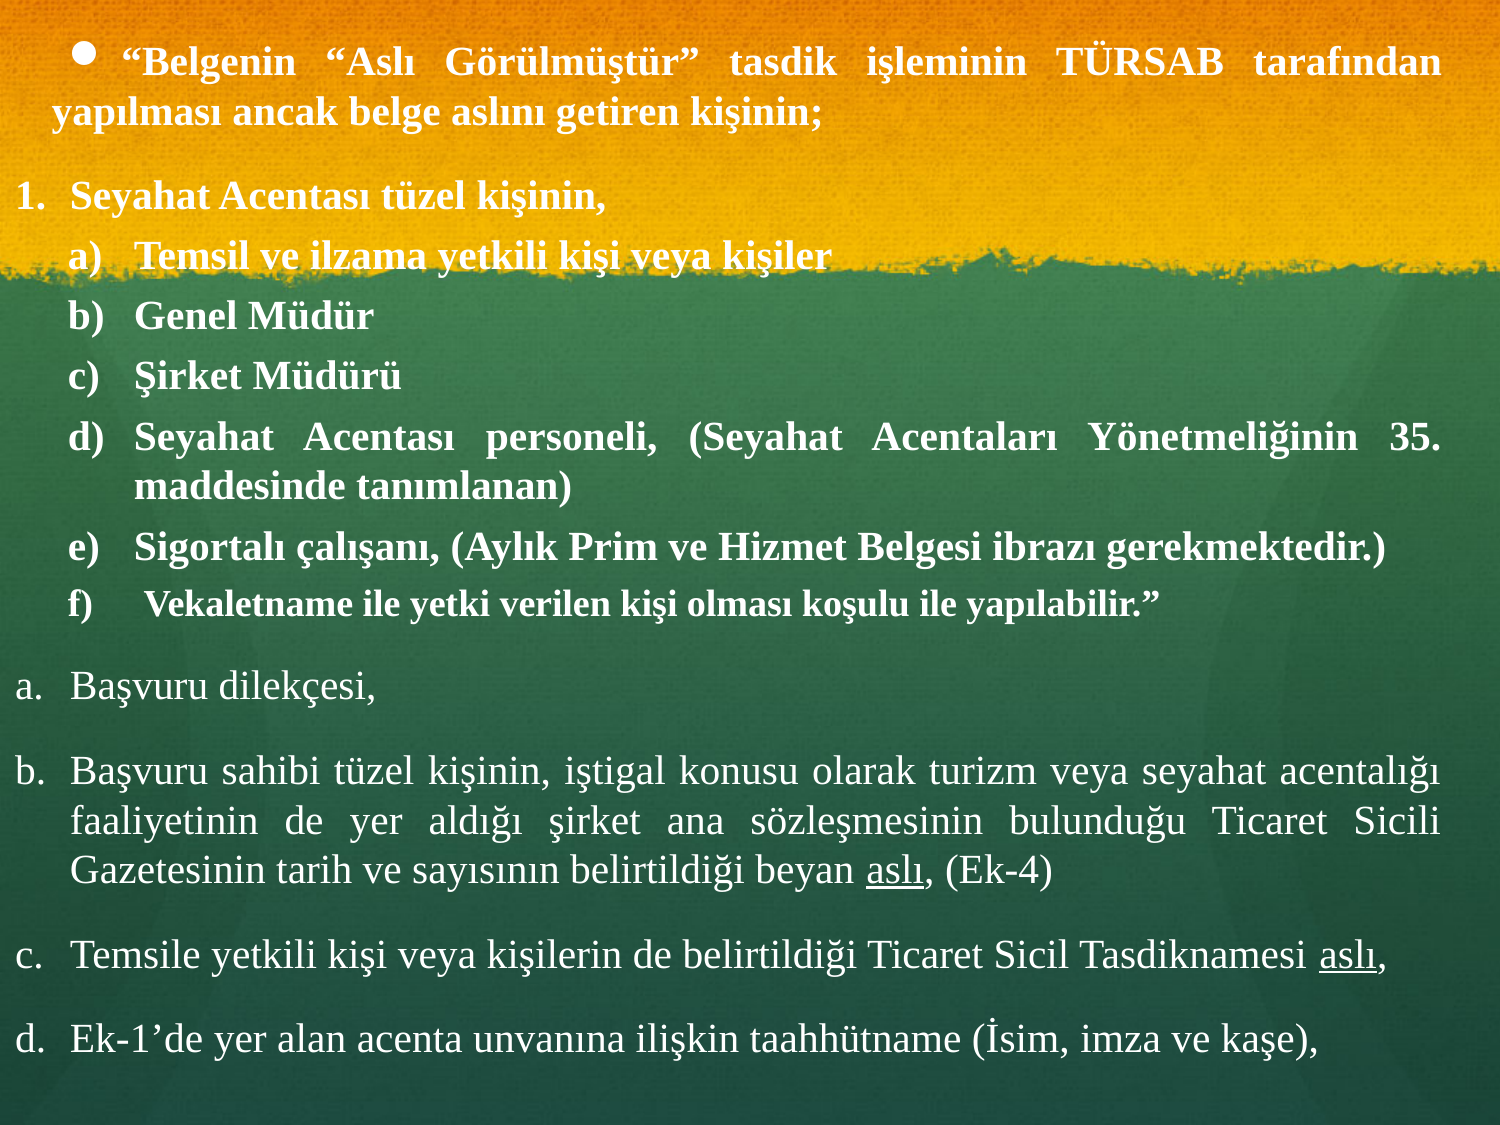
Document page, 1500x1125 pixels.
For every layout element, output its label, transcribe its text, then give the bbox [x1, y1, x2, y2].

picture [0, 0, 1500, 1125]
list “Belgenin “Aslı Görülmüştür” tasdik işleminin TÜRSAB tarafından yapılması ancak belge aslını getiren kişinin; Seyahat Acentası tüzel kişinin, Temsil ve ilzama yetkili kişi veya kişiler Genel Müdür Şirket Müdürü Seyahat Acentası personeli, (Seyahat Acentaları Yönetmeliğinin 35. maddesinde tanımlanan) Sigortalı çalışanı, (Aylık Prim ve Hizmet Belgesi ibrazı gerekmektedir.) Vekaletname ile yetki verilen kişi olması koşulu ile yapılabilir.” Başvuru dilekçesi, Başvuru sahibi tüzel kişinin, iştigal konusu olarak turizm veya seyahat acentalığı faaliyetinin de yer aldığı şirket ana sözleşmesinin bulunduğu Ticaret Sicili Gazetesinin tarih ve sayısının belirtildiği beyan aslı, (Ek-4) Temsile yetkili kişi veya kişilerin de belirtildiği Ticaret Sicil Tasdiknamesi aslı, Ek-1’de yer alan acenta unvanına ilişkin taahhütname (İsim, imza ve kaşe), [0, 26, 1459, 1074]
